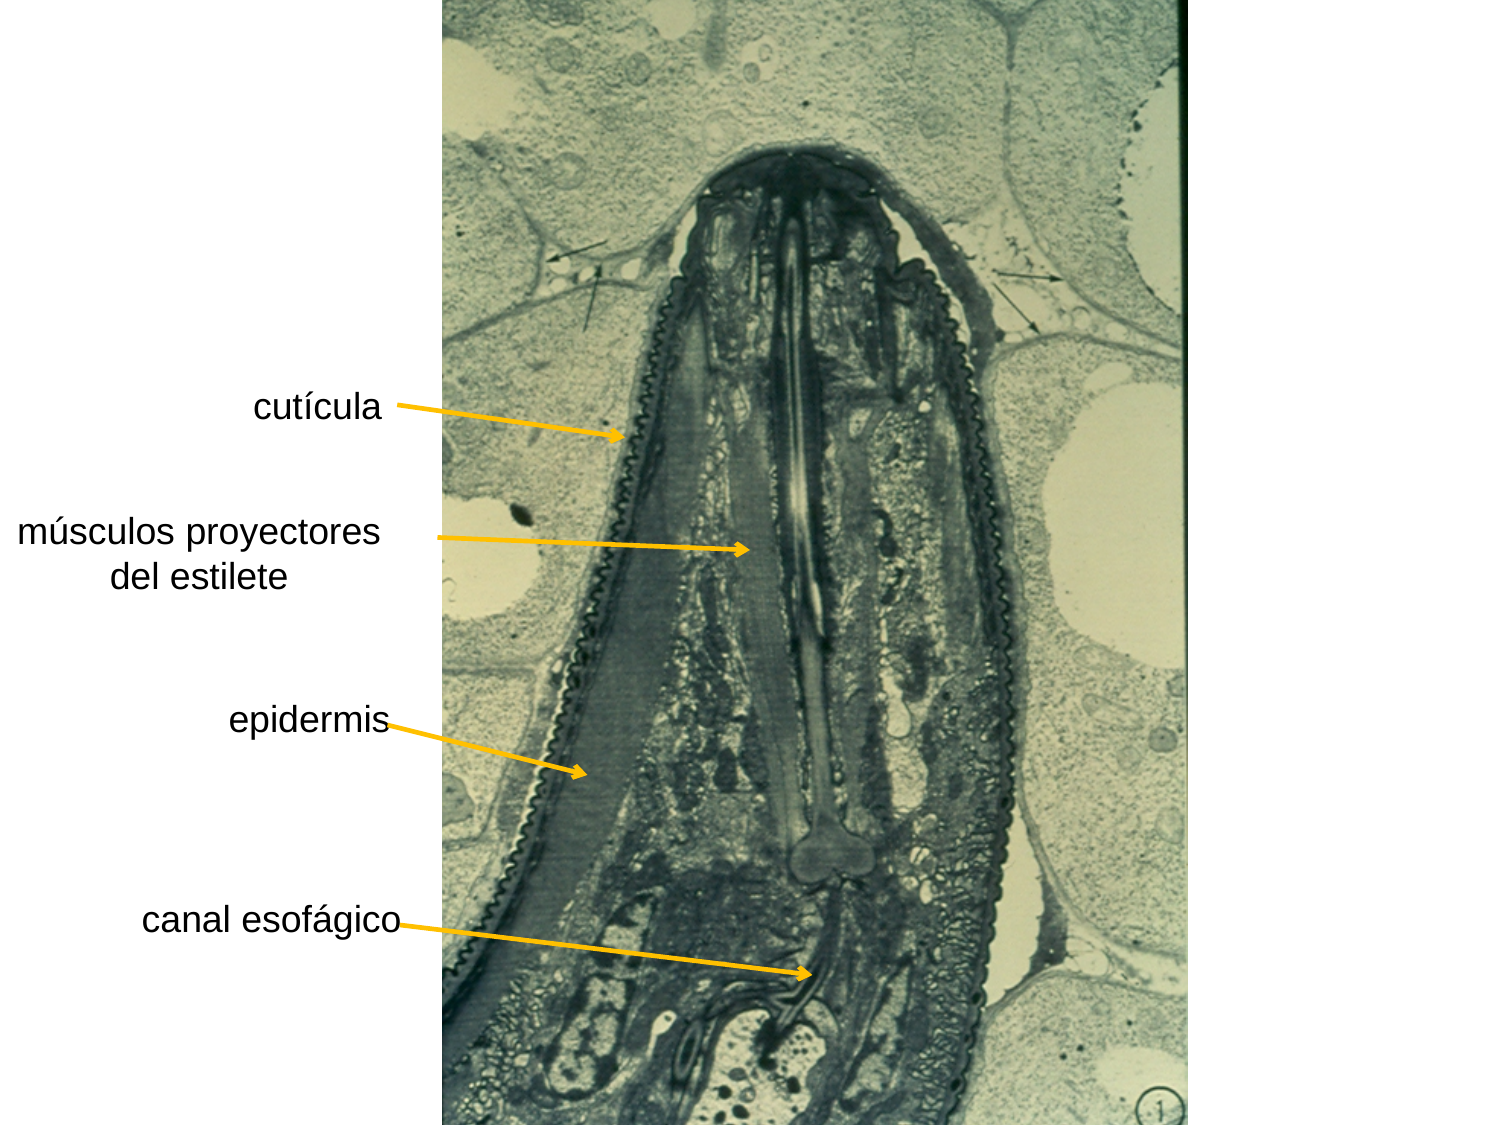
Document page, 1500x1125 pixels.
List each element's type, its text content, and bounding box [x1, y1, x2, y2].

text_box cutícula [238, 374, 398, 435]
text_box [387, 724, 588, 776]
text_box epidermis [213, 687, 406, 748]
text_box canal esofágico [126, 887, 417, 948]
picture [441, 0, 1188, 1125]
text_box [437, 537, 751, 551]
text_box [399, 924, 813, 976]
text_box músculos proyectores del estilete [2, 499, 396, 605]
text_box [397, 405, 626, 438]
